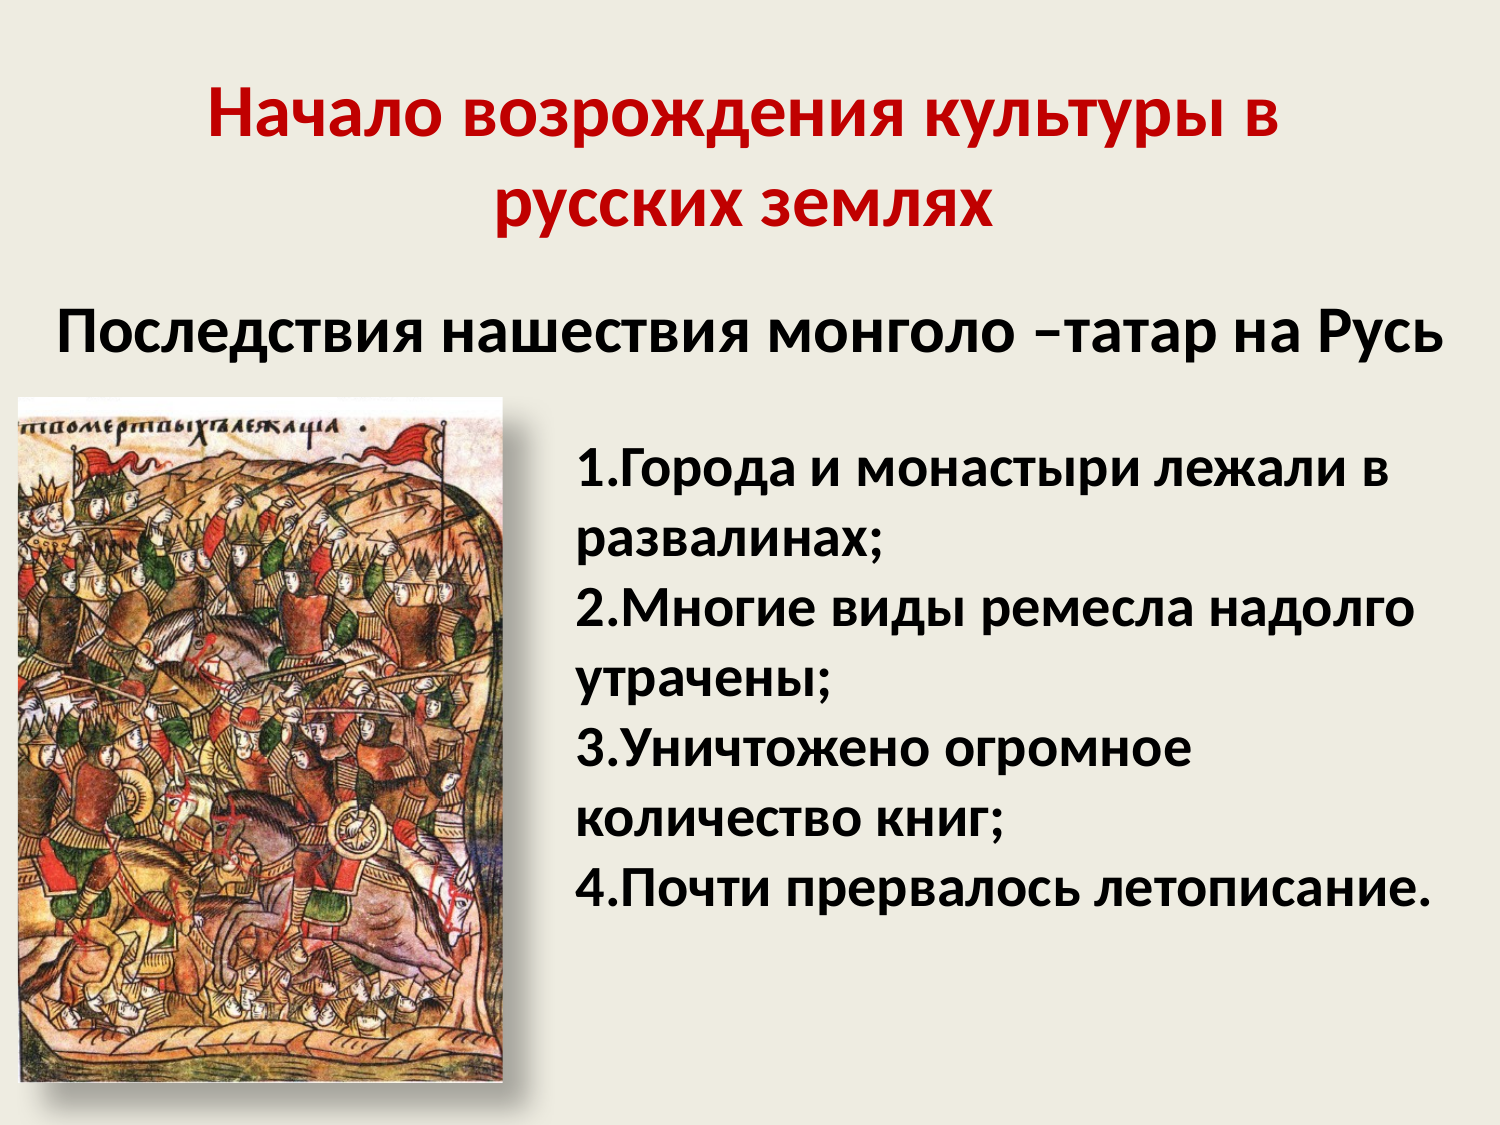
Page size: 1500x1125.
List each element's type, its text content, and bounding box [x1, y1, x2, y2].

text_box 1.Города и монастыри лежали в развалинах; 2.Многие виды ремесла надолго утрачены; 3.Уничтожено огромное количество книг; 4.Почти прервалось летописание. [560, 420, 1471, 926]
text_box Последствия нашествия монголо –татар на Русь [41, 278, 1500, 374]
picture [17, 396, 504, 1084]
text_box Начало возрождения культуры в русских землях [64, 54, 1424, 250]
